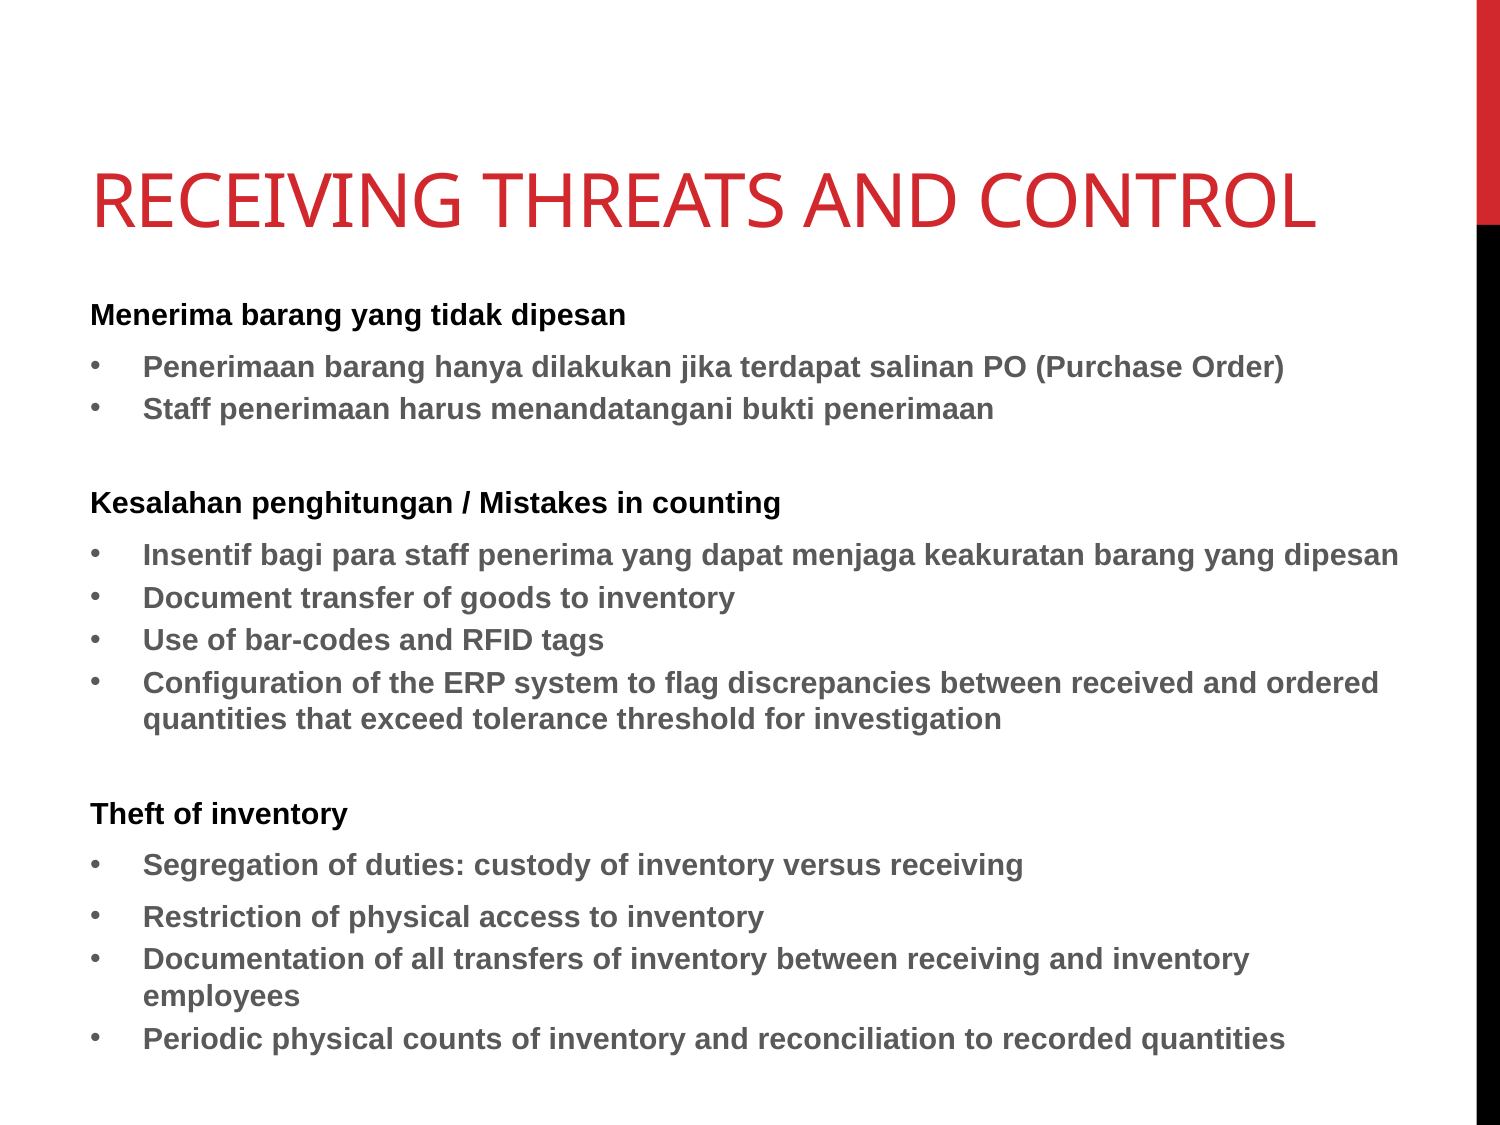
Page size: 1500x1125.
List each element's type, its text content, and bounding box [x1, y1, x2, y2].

title Receiving Threats and control [75, 25, 1428, 250]
list Menerima barang yang tidak dipesan Penerimaan barang hanya dilakukan jika terdapat salinan PO (Purchase Order) Staff penerimaan harus menandatangani bukti penerimaan Kesalahan penghitungan / Mistakes in counting Insentif bagi para staff penerima yang dapat menjaga keakuratan barang yang dipesan Document transfer of goods to inventory Use of bar-codes and RFID tags Configuration of the ERP system to flag discrepancies between received and ordered quantities that exceed tolerance threshold for investigation Theft of inventory Segregation of duties: custody of inventory versus receiving Restriction of physical access to inventory Documentation of all transfers of inventory between receiving and inventory employees Periodic physical counts of inventory and reconciliation to recorded quantities [75, 287, 1428, 1091]
